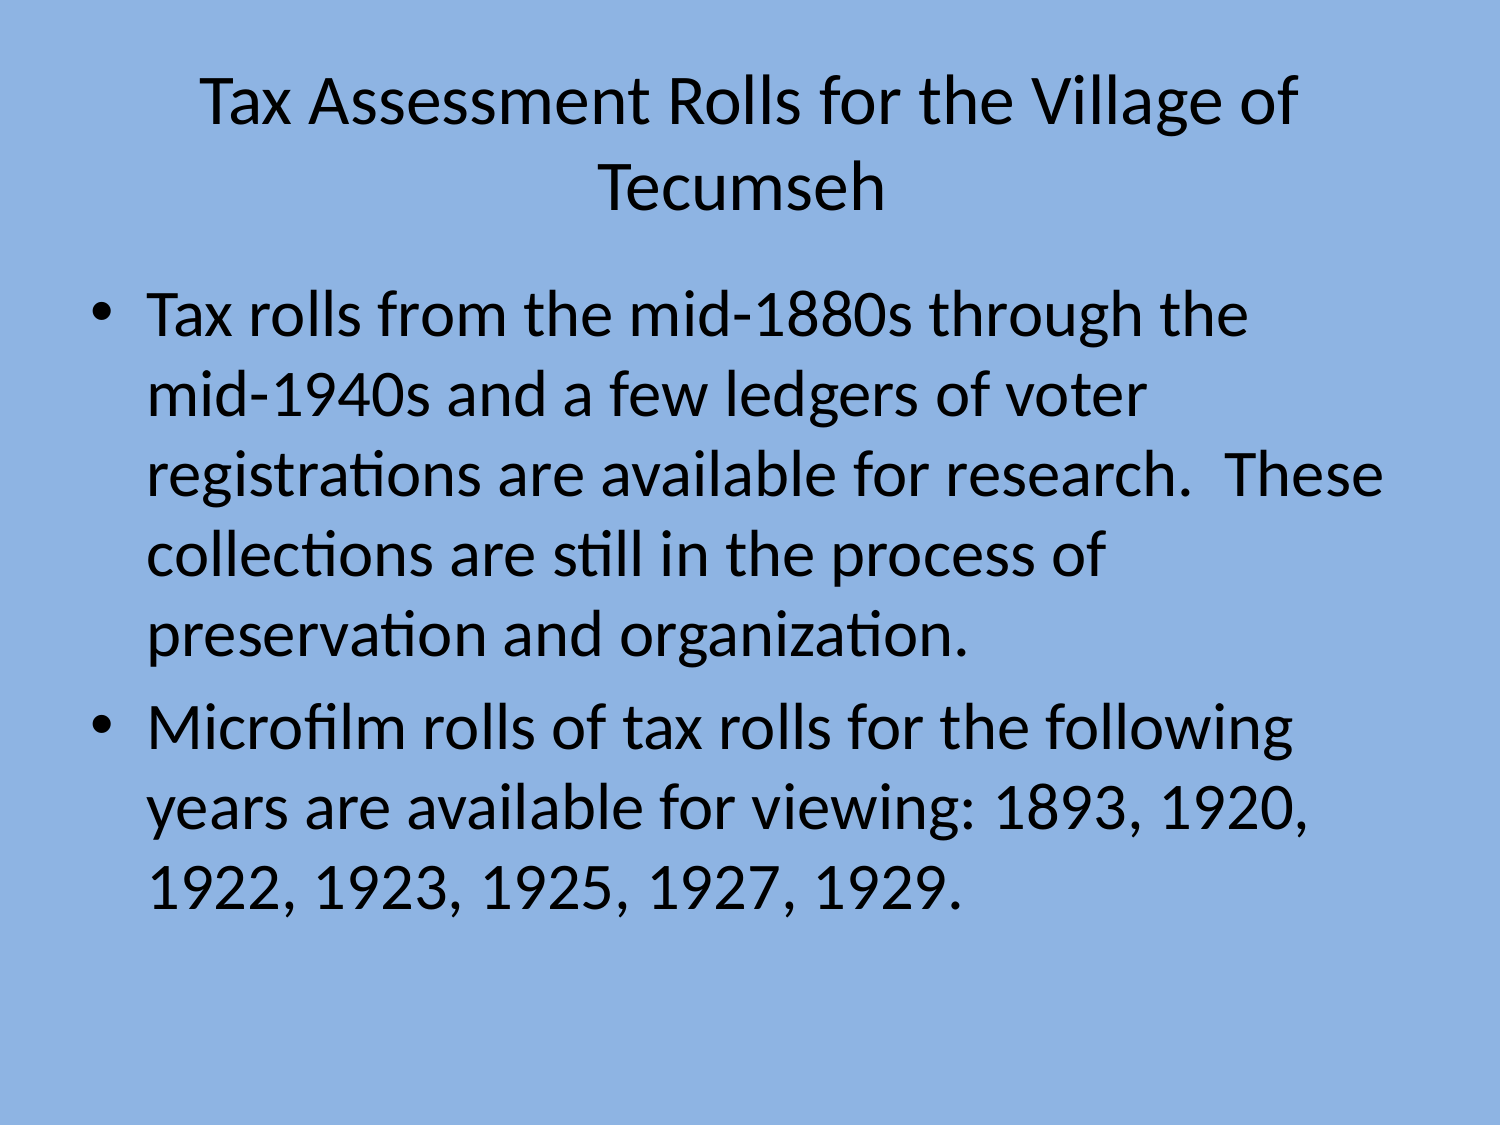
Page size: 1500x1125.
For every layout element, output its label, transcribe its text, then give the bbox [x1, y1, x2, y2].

title Tax Assessment Rolls for the Village of Tecumseh [75, 45, 1425, 233]
list Tax rolls from the mid-1880s through the mid-1940s and a few ledgers of voter registrations are available for research. These collections are still in the process of preservation and organization. Microfilm rolls of tax rolls for the following years are available for viewing: 1893, 1920, 1922, 1923, 1925, 1927, 1929. [75, 262, 1425, 1005]
